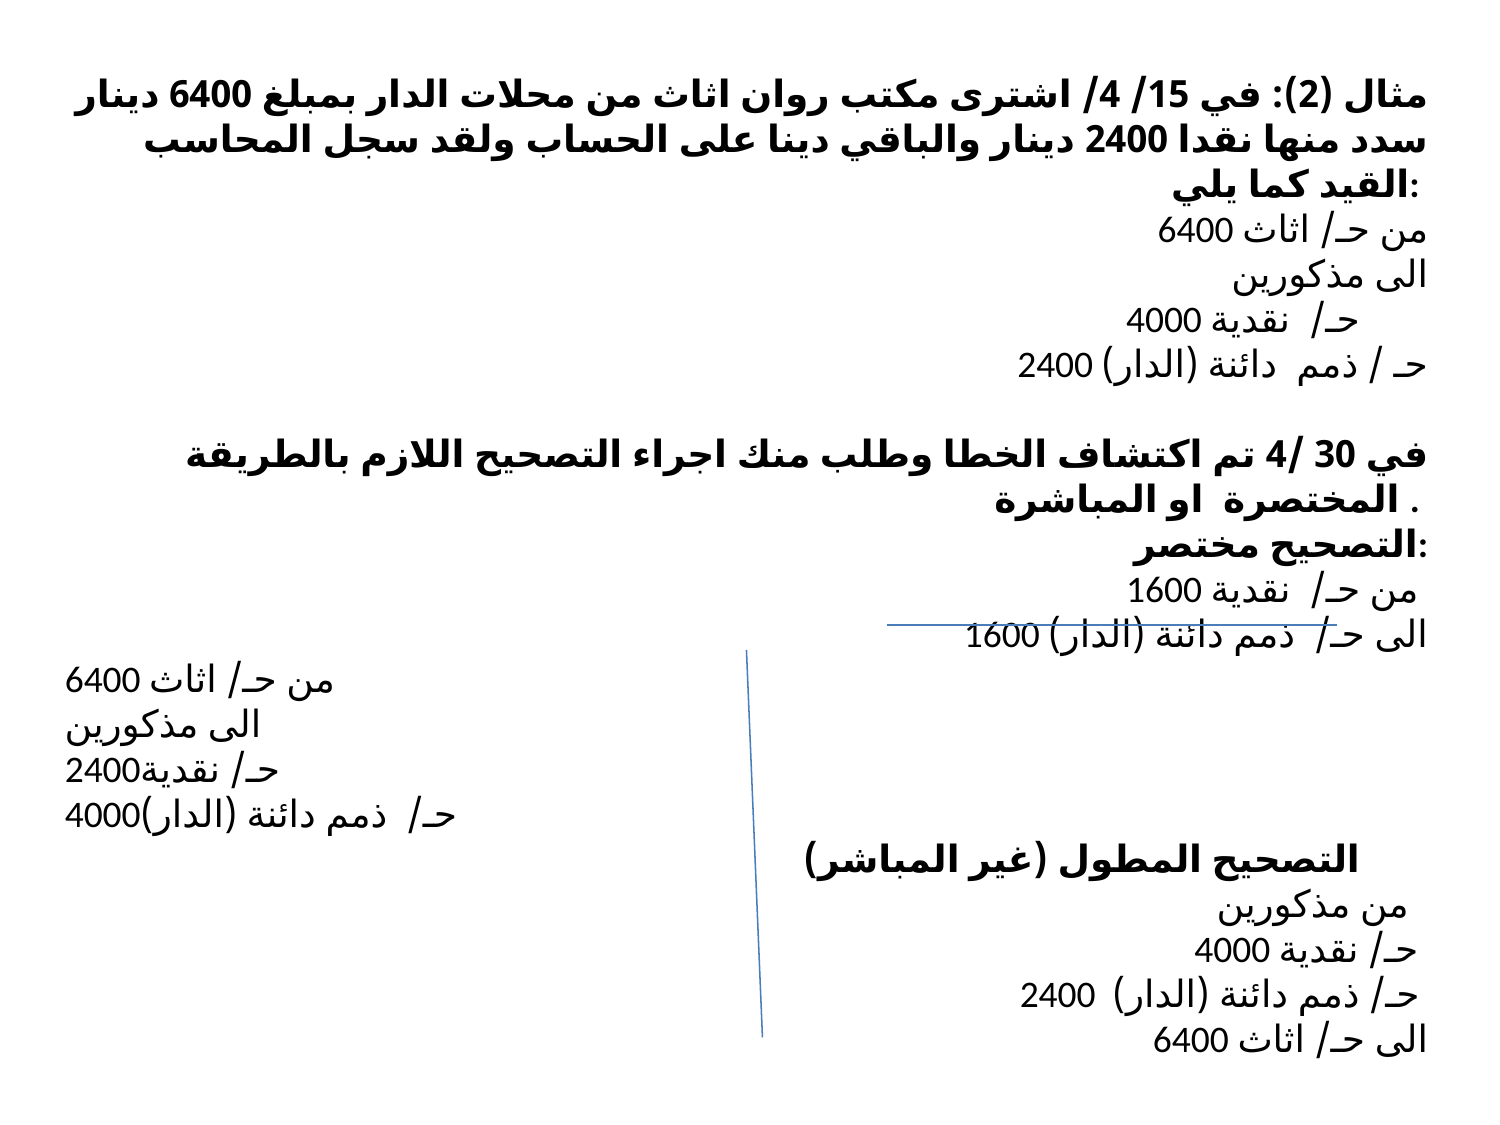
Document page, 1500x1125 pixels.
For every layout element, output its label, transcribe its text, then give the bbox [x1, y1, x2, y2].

text_box مثال (2): في 15/ 4/ اشترى مكتب روان اثاث من محلات الدار بمبلغ 6400 دينار سدد منها نقدا 2400 دينار والباقي دينا على الحساب ولقد سجل المحاسب القيد كما يلي: 6400 من حـ/ اثاث الى مذكورين 4000 حـ/ نقدية 2400 حـ / ذمم دائنة (الدار) في 30 /4 تم اكتشاف الخطا وطلب منك اجراء التصحيح اللازم بالطريقة المختصرة او المباشرة . التصحيح مختصر: 1600 من حـ/ نقدية 1600 الى حـ/ ذمم دائنة (الدار) 6400 من حـ/ اثاث الى مذكورين 2400حـ/ نقدية 4000حـ/ ذمم دائنة (الدار) التصحيح المطول (غير المباشر) من مذكورين 4000 حـ/ نقدية 2400 حـ/ ذمم دائنة (الدار) 6400 الى حـ/ اثاث [49, 62, 1443, 1125]
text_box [746, 649, 763, 1038]
